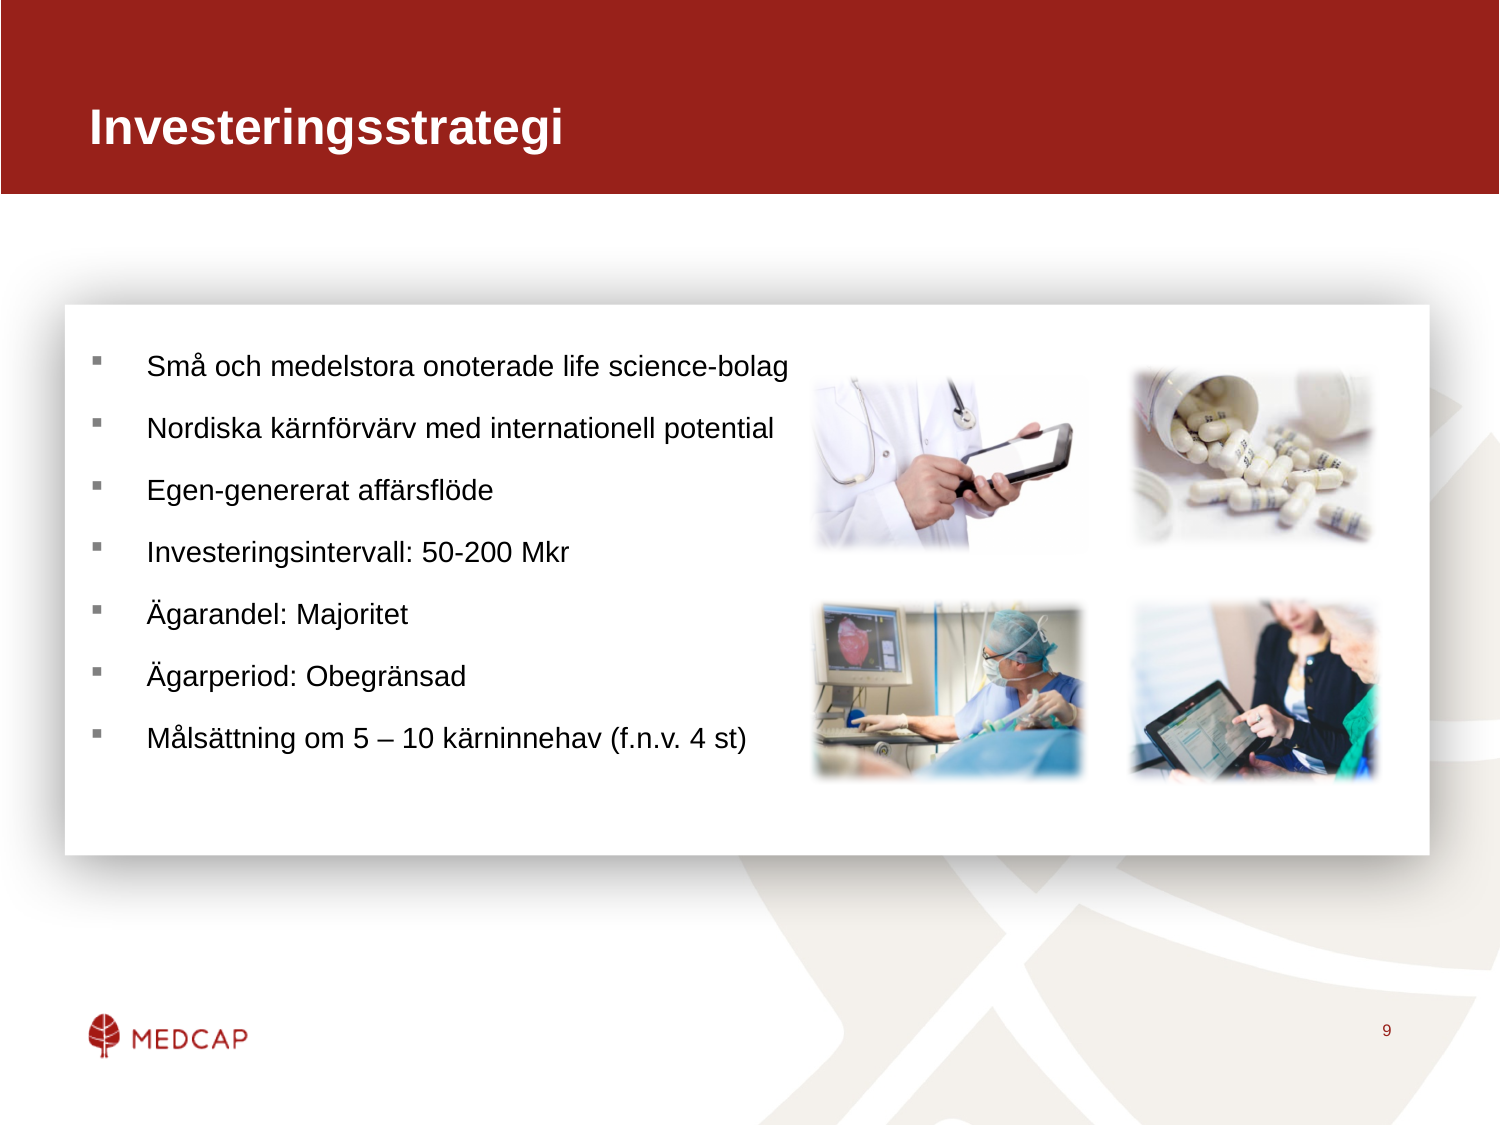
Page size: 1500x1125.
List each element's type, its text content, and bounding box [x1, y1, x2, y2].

text_box [64, 304, 1430, 856]
picture [88, 1013, 253, 1059]
picture [808, 374, 1090, 556]
picture [808, 597, 1090, 786]
slide_number 9 [1358, 1011, 1416, 1036]
title Investeringsstrategi [74, 24, 1426, 226]
picture [1124, 363, 1380, 552]
text_box [0, 0, 1500, 195]
picture [699, 334, 1500, 1125]
list Små och medelstora onoterade life science-bolag Nordiska kärnförvärv med internationell potential Egen-genererat affärsflöde Investeringsintervall: 50-200 Mkr Ägarandel: Majoritet Ägarperiod: Obegränsad Målsättning om 5 – 10 kärninnehav (f.n.v. 4 st) [81, 338, 1459, 833]
picture [1124, 594, 1384, 786]
